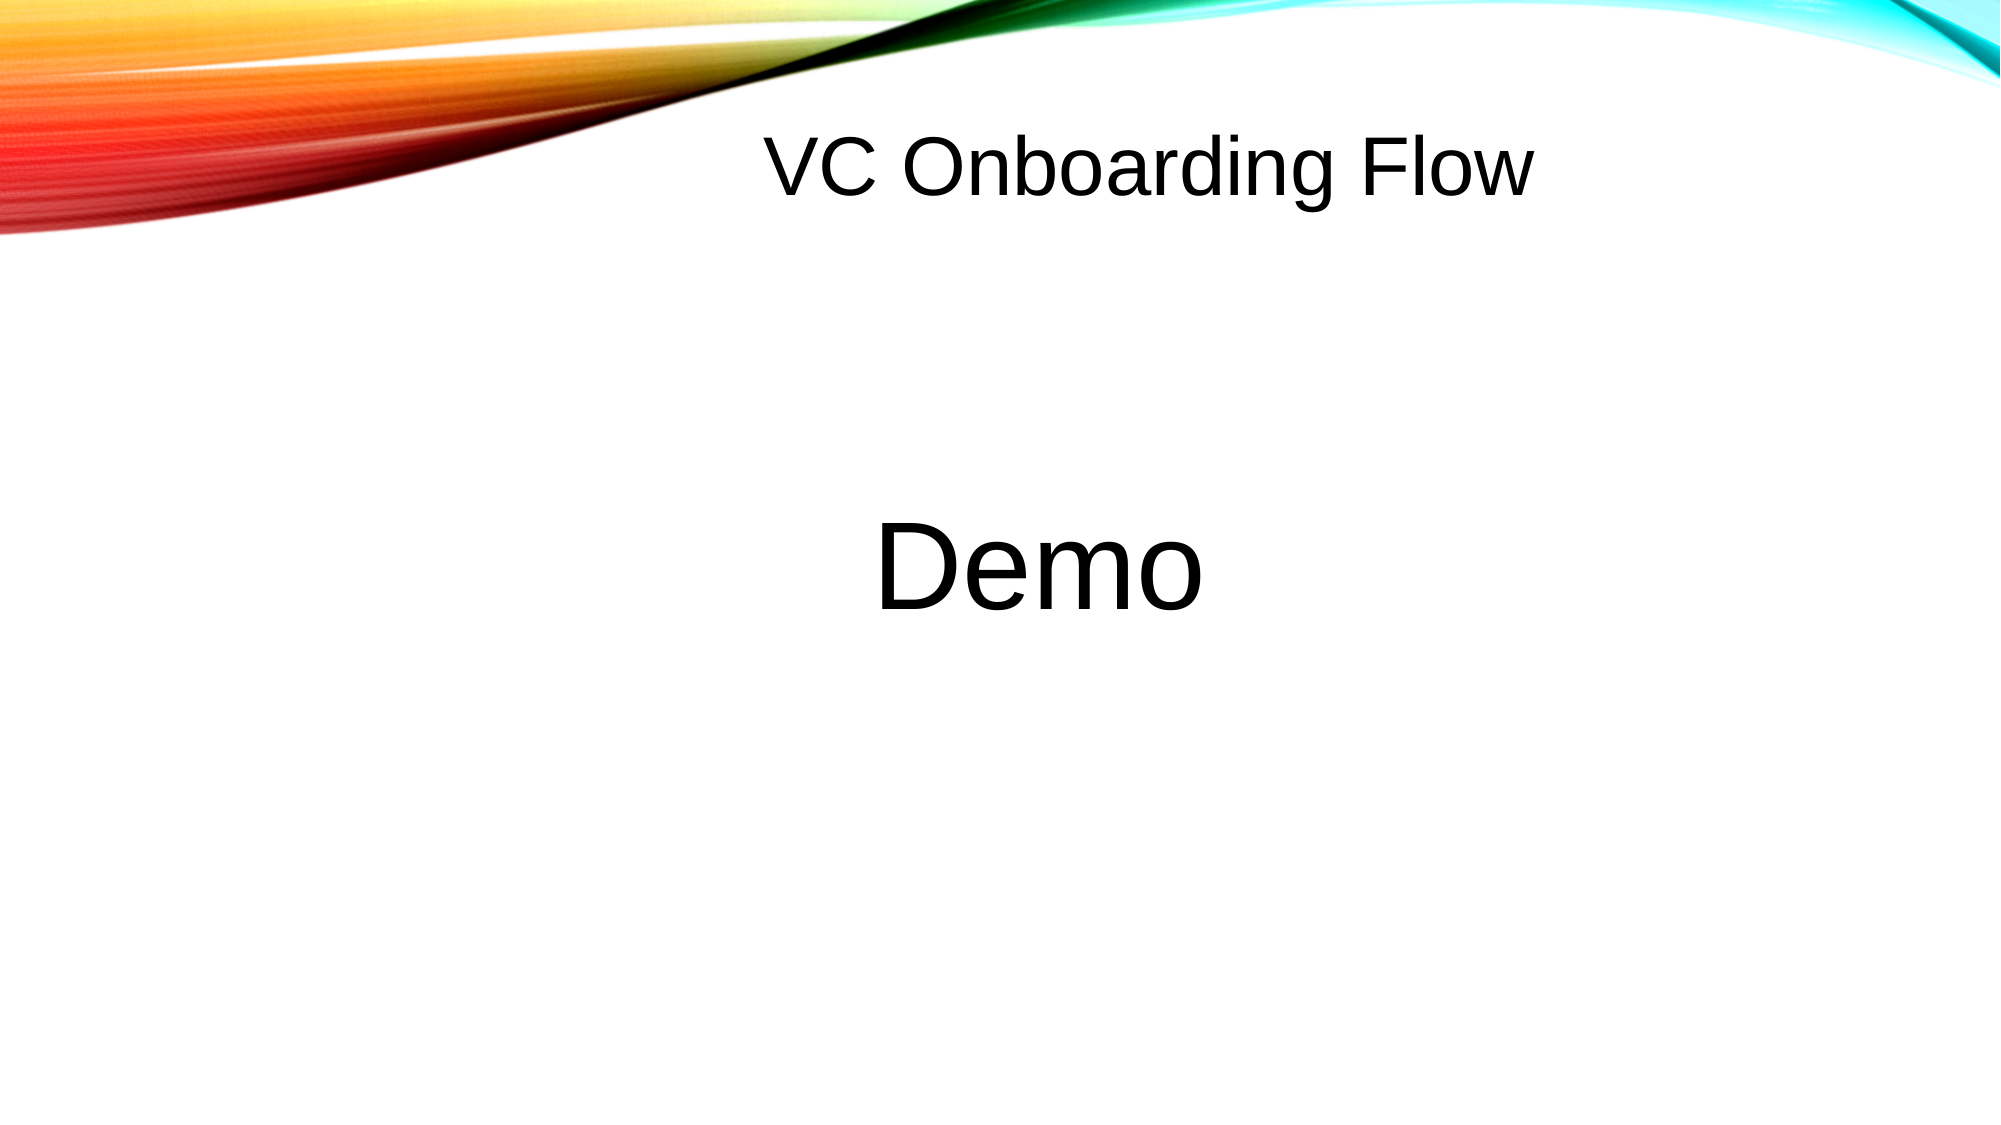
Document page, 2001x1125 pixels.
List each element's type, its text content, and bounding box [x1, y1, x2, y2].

text_box VC Onboarding Flow [748, 104, 1629, 220]
picture [0, 0, 2000, 237]
text_box Demo [857, 477, 1493, 643]
